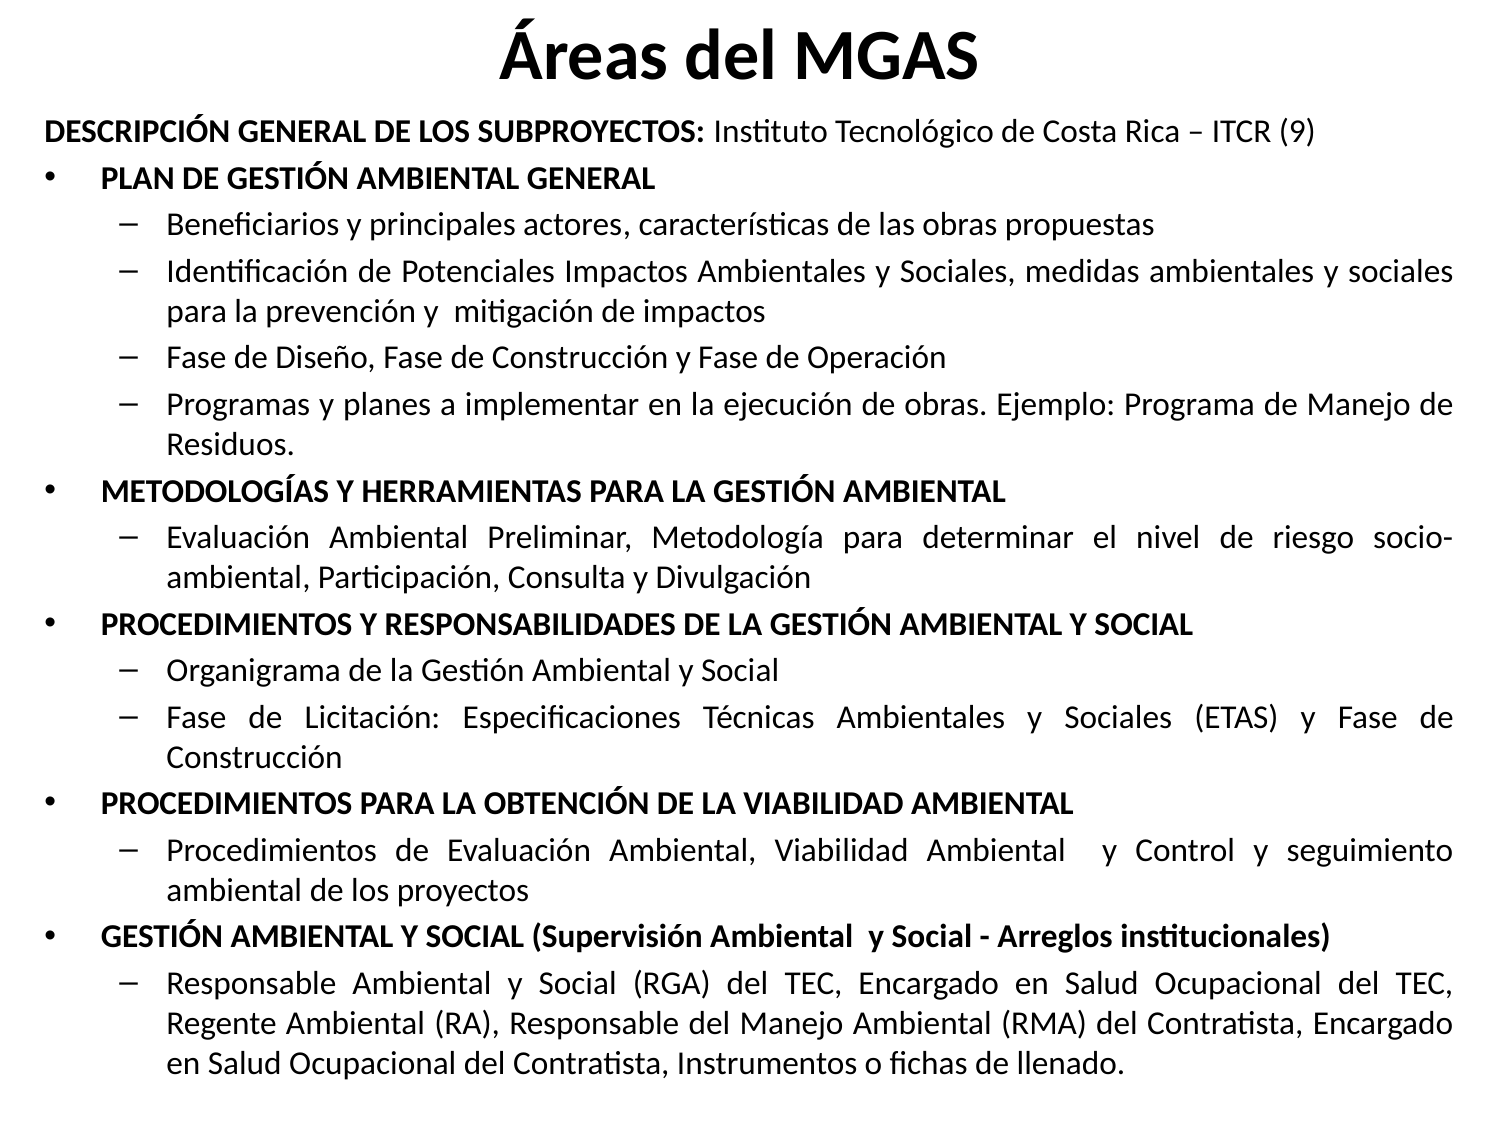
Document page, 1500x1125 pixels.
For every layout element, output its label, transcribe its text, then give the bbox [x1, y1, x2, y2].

title Áreas del MGAS [64, 0, 1415, 101]
list DESCRIPCIÓN GENERAL DE LOS SUBPROYECTOS: Instituto Tecnológico de Costa Rica – ITCR (9) PLAN DE GESTIÓN AMBIENTAL GENERAL Beneficiarios y principales actores, características de las obras propuestas Identificación de Potenciales Impactos Ambientales y Sociales, medidas ambientales y sociales para la prevención y mitigación de impactos Fase de Diseño, Fase de Construcción y Fase de Operación Programas y planes a implementar en la ejecución de obras. Ejemplo: Programa de Manejo de Residuos. METODOLOGÍAS Y HERRAMIENTAS PARA LA GESTIÓN AMBIENTAL Evaluación Ambiental Preliminar, Metodología para determinar el nivel de riesgo socio-ambiental, Participación, Consulta y Divulgación PROCEDIMIENTOS Y RESPONSABILIDADES DE LA GESTIÓN AMBIENTAL Y SOCIAL Organigrama de la Gestión Ambiental y Social Fase de Licitación: Especificaciones Técnicas Ambientales y Sociales (ETAS) y Fase de Construcción PROCEDIMIENTOS PARA LA OBTENCIÓN DE LA VIABILIDAD AMBIENTAL Procedimientos de Evaluación Ambiental, Viabilidad Ambiental y Control y seguimiento ambiental de los proyectos GESTIÓN AMBIENTAL Y SOCIAL (Supervisión Ambiental y Social - Arreglos institucionales) Responsable Ambiental y Social (RGA) del TEC, Encargado en Salud Ocupacional del TEC, Regente Ambiental (RA), Responsable del Manejo Ambiental (RMA) del Contratista, Encargado en Salud Ocupacional del Contratista, Instrumentos o fichas de llenado. [29, 101, 1471, 1106]
